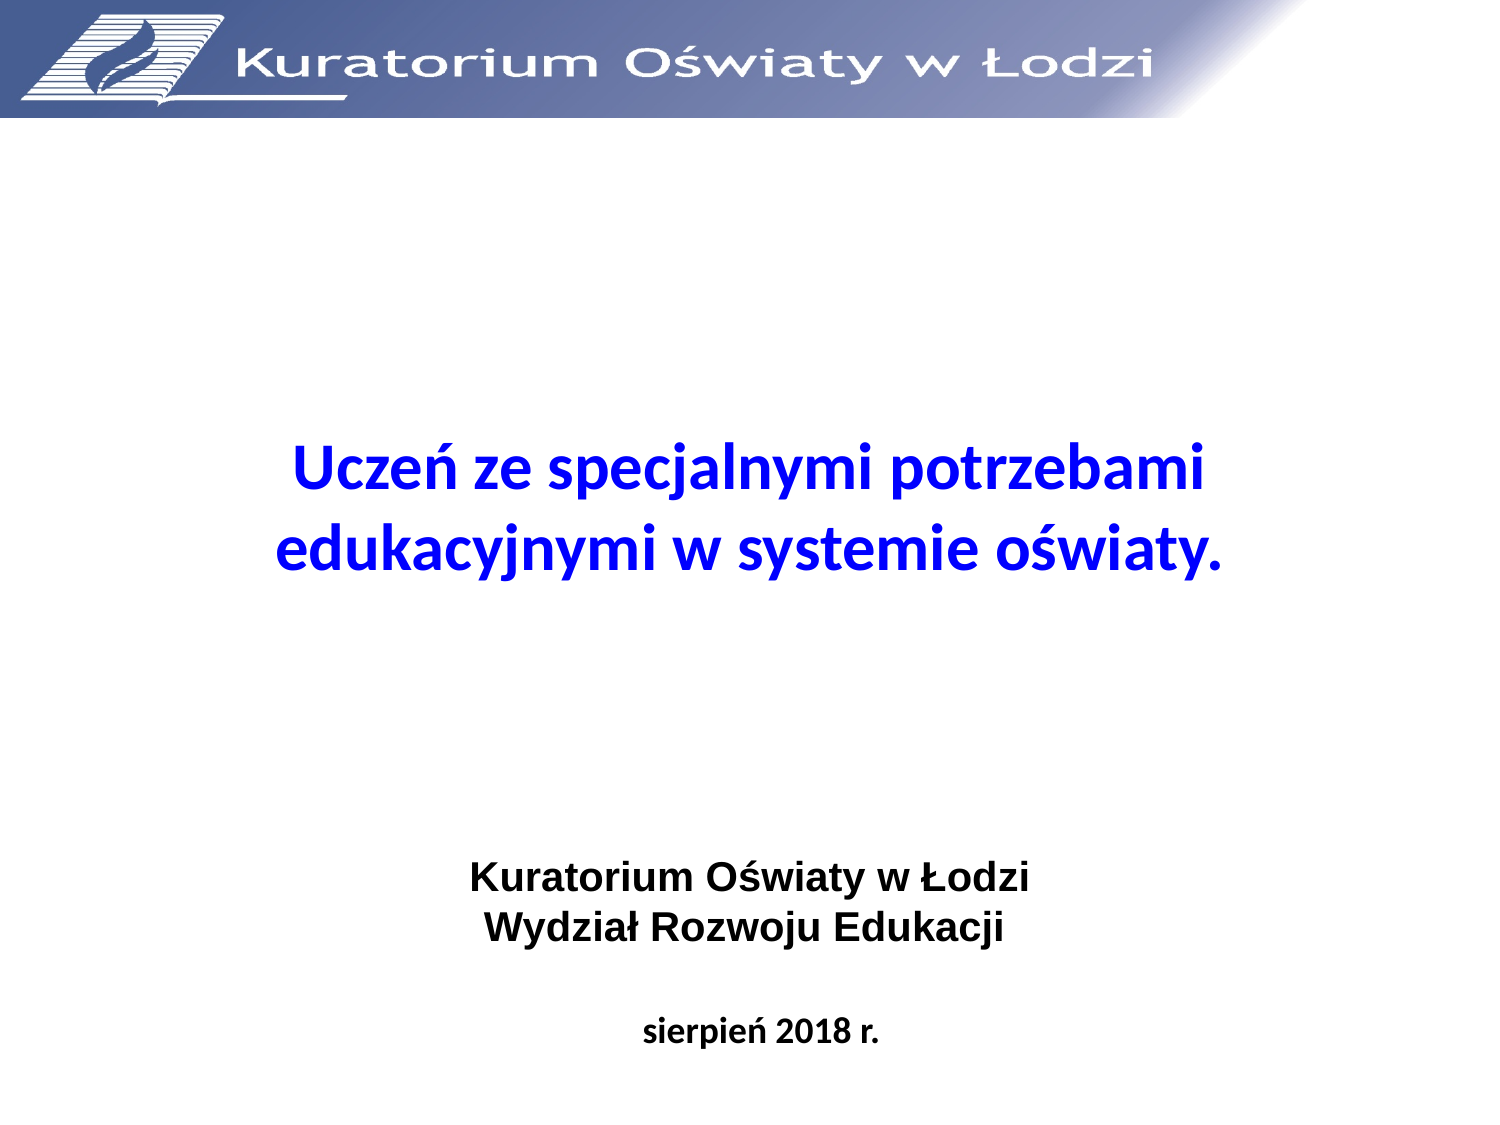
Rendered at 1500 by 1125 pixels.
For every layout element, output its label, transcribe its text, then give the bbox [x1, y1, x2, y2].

picture [0, 0, 1383, 118]
text_box sierpień 2018 r. [431, 999, 1092, 1059]
text_box Kuratorium Oświaty w Łodzi Wydział Rozwoju Edukacji [5, 822, 1495, 997]
title Uczeń ze specjalnymi potrzebami edukacyjnymi w systemie oświaty. [112, 302, 1388, 705]
